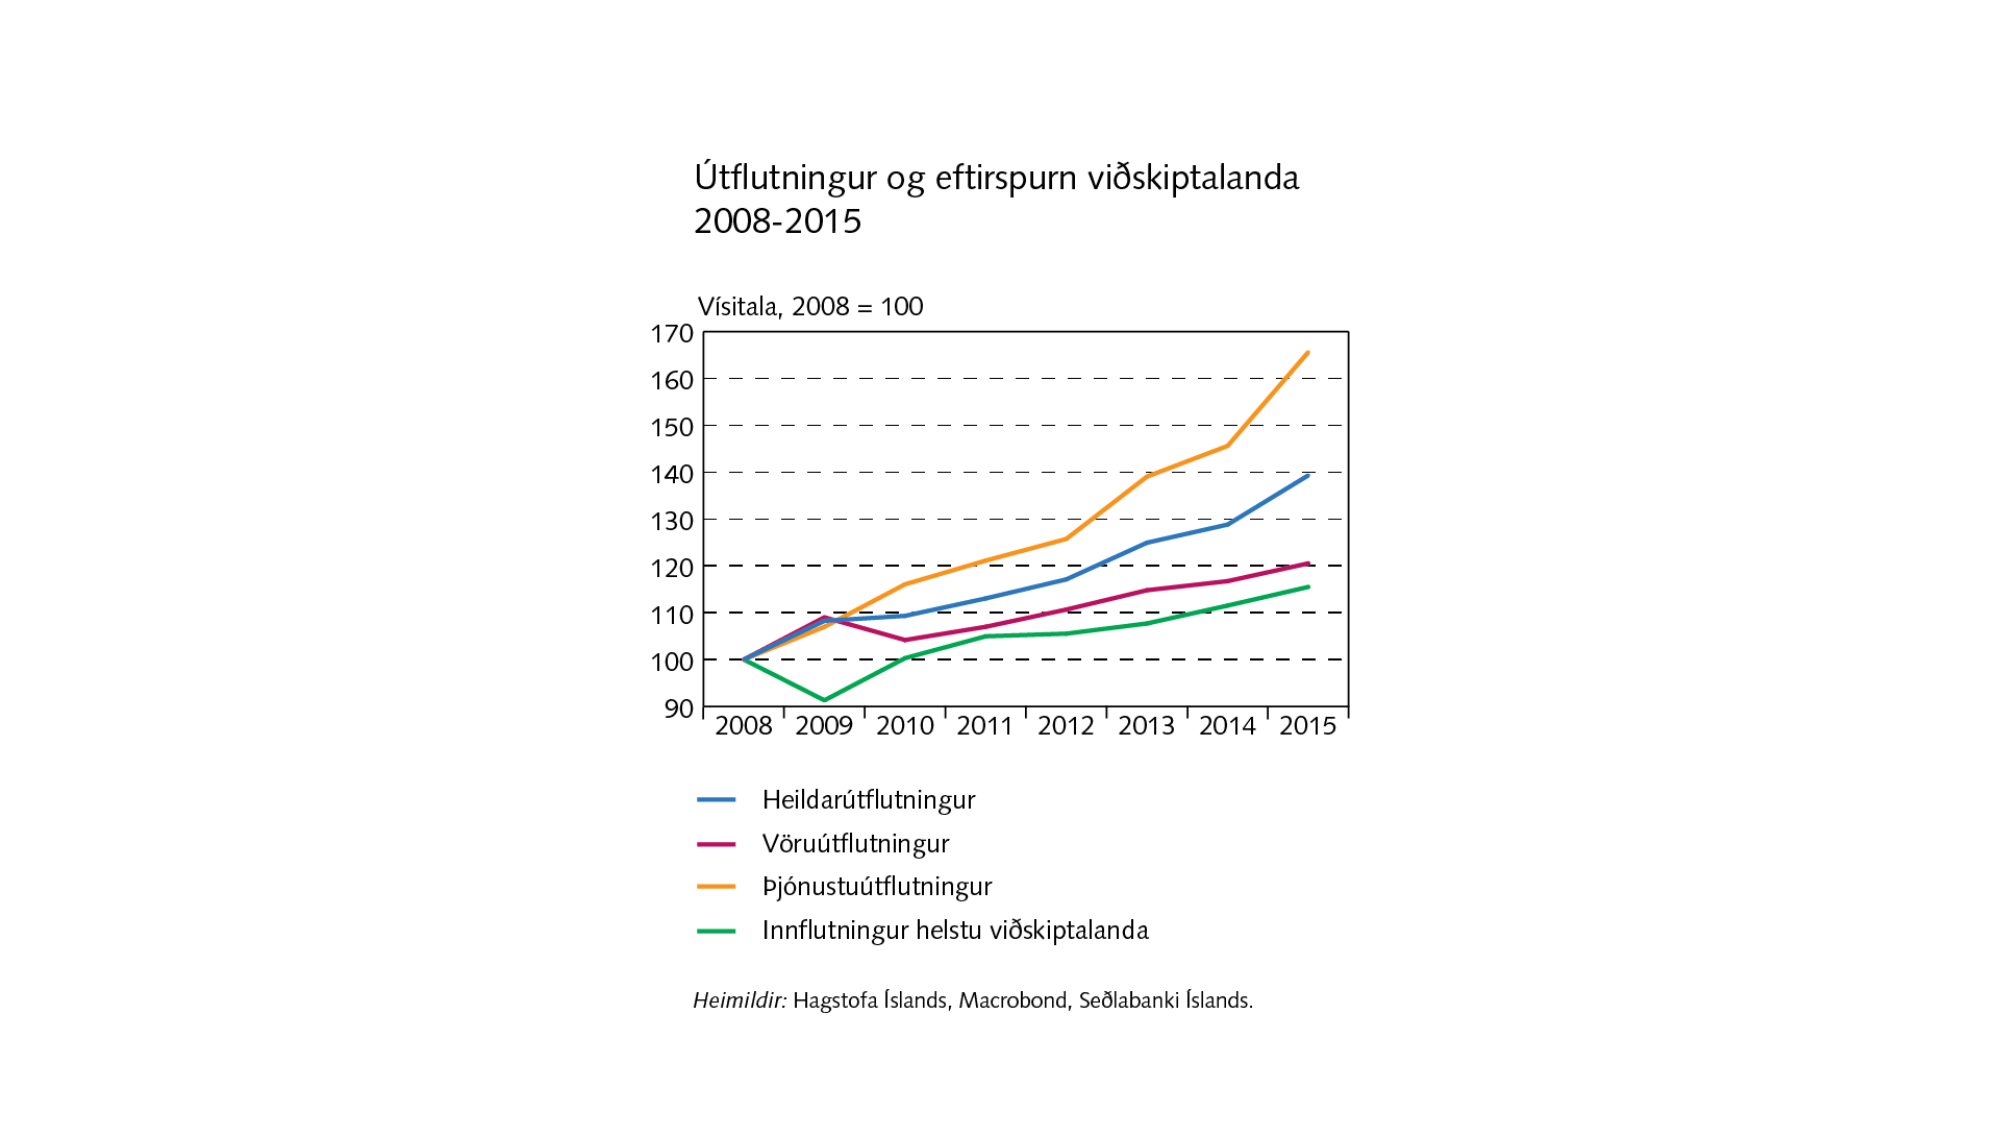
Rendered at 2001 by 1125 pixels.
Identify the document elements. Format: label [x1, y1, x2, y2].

picture [649, 112, 1350, 1013]
